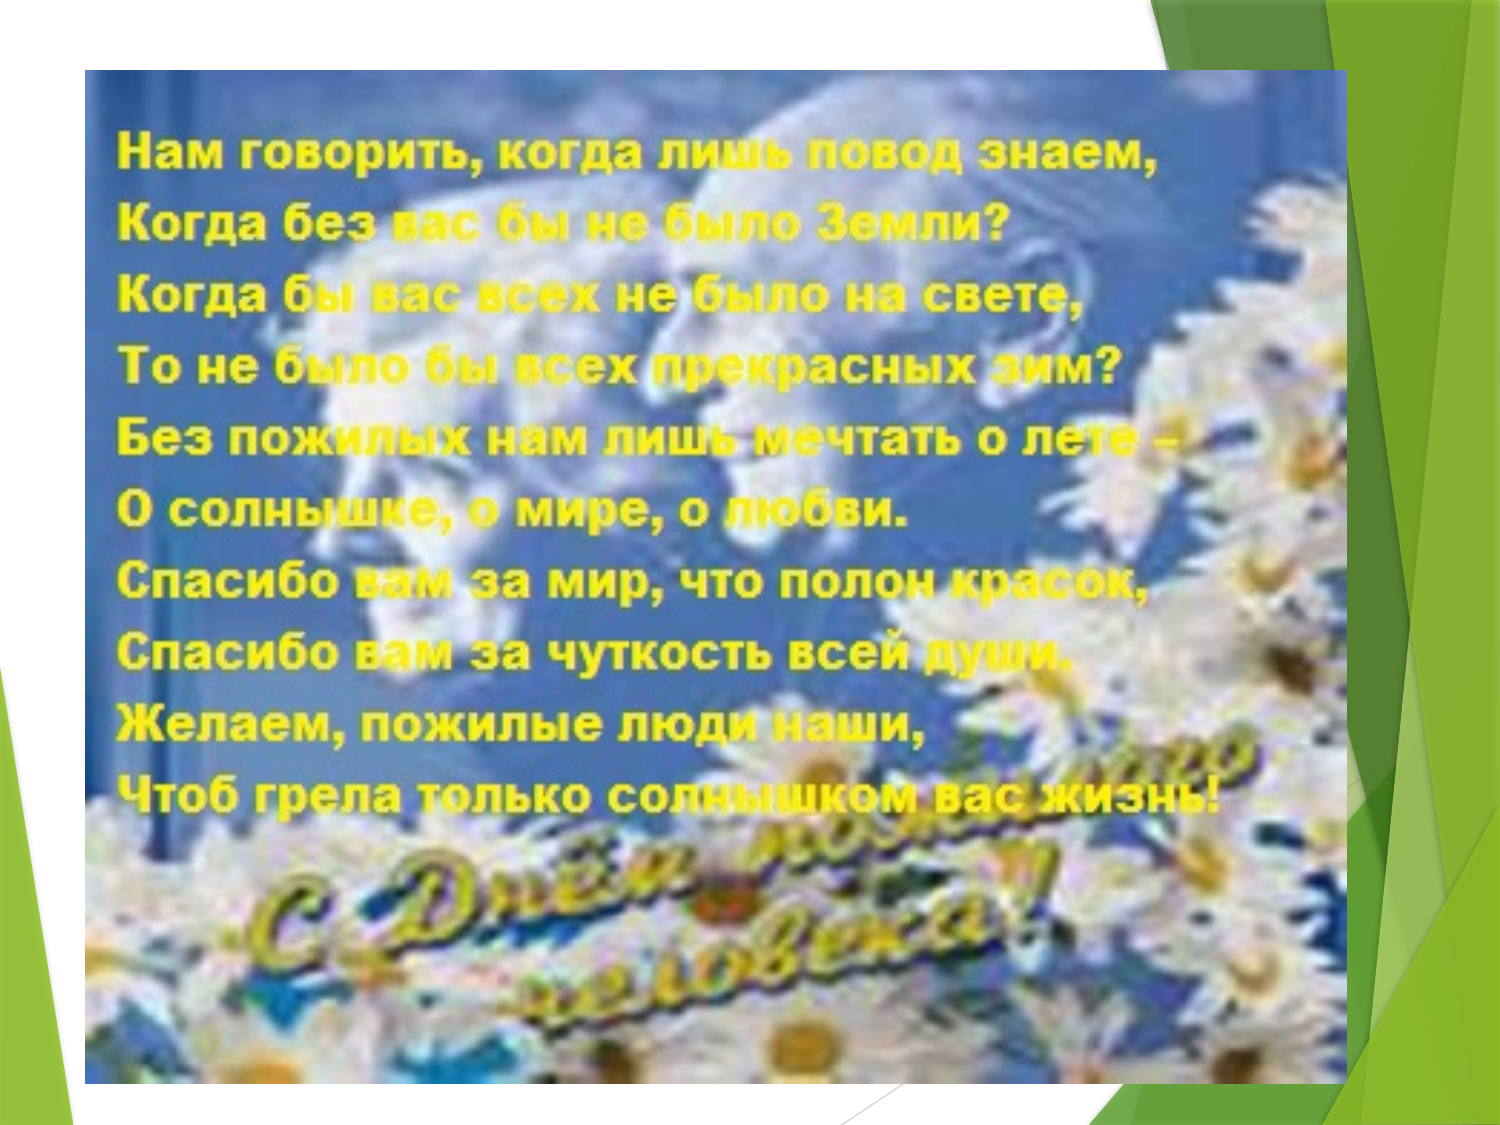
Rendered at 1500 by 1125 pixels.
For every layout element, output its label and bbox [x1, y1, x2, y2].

picture [85, 69, 1347, 1085]
